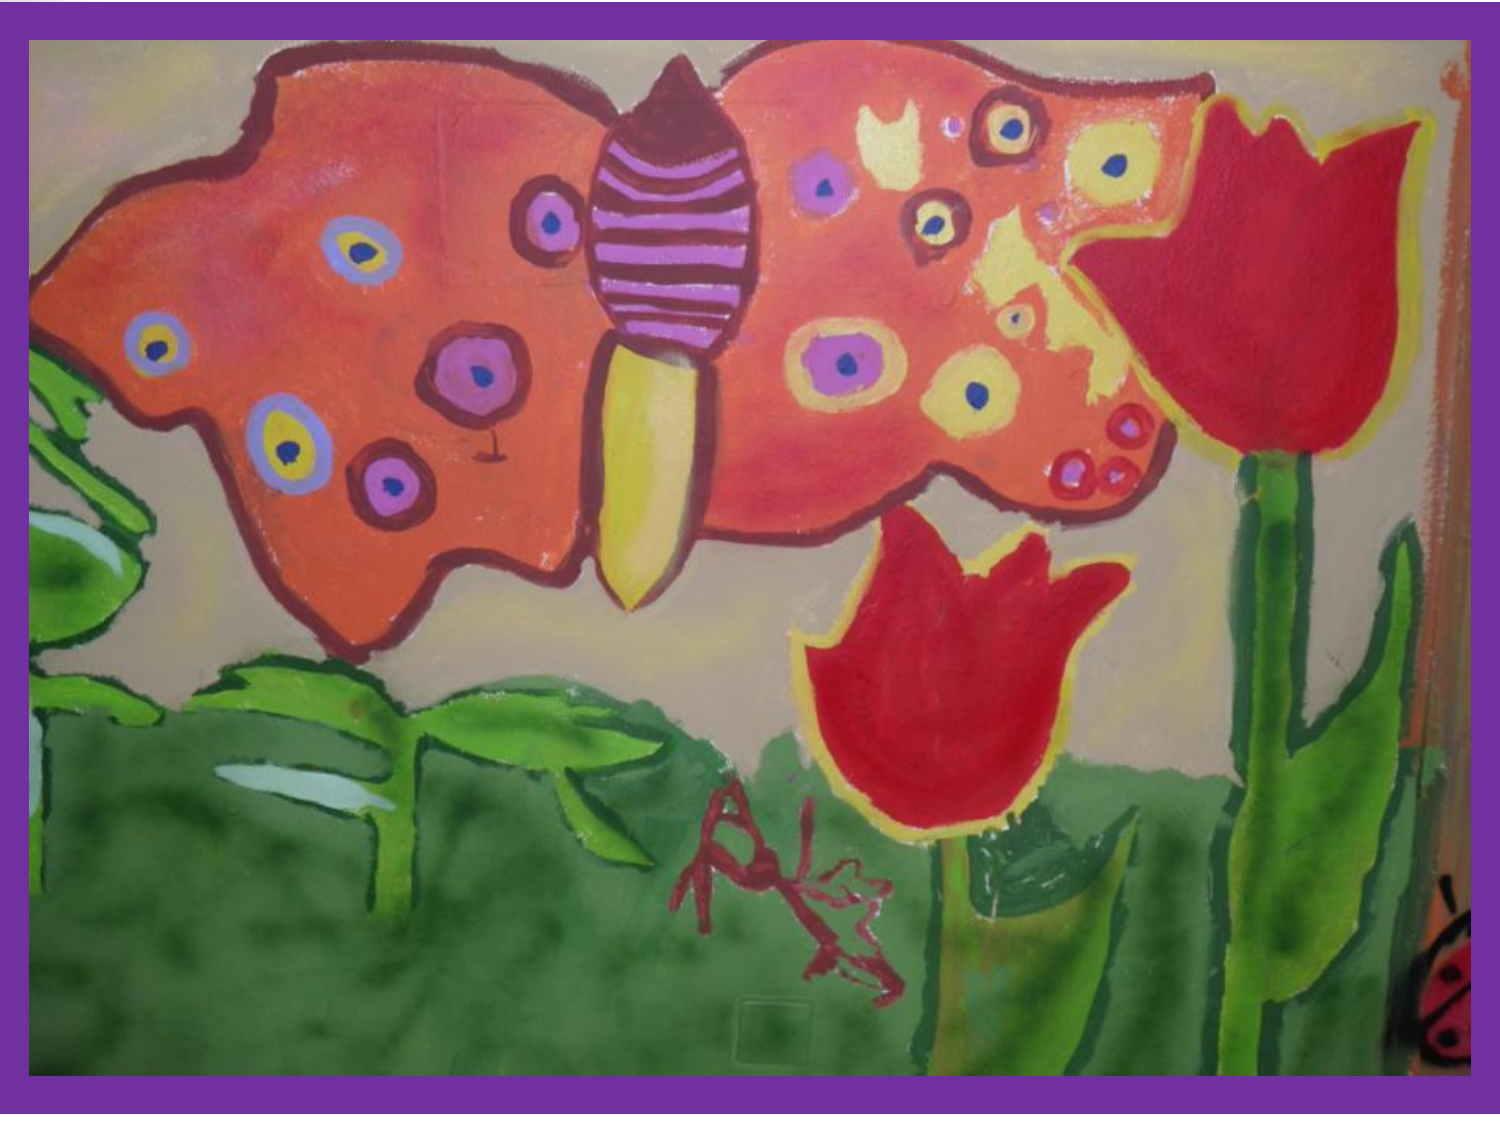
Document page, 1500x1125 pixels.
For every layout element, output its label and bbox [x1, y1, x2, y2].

picture [29, 39, 1471, 1077]
